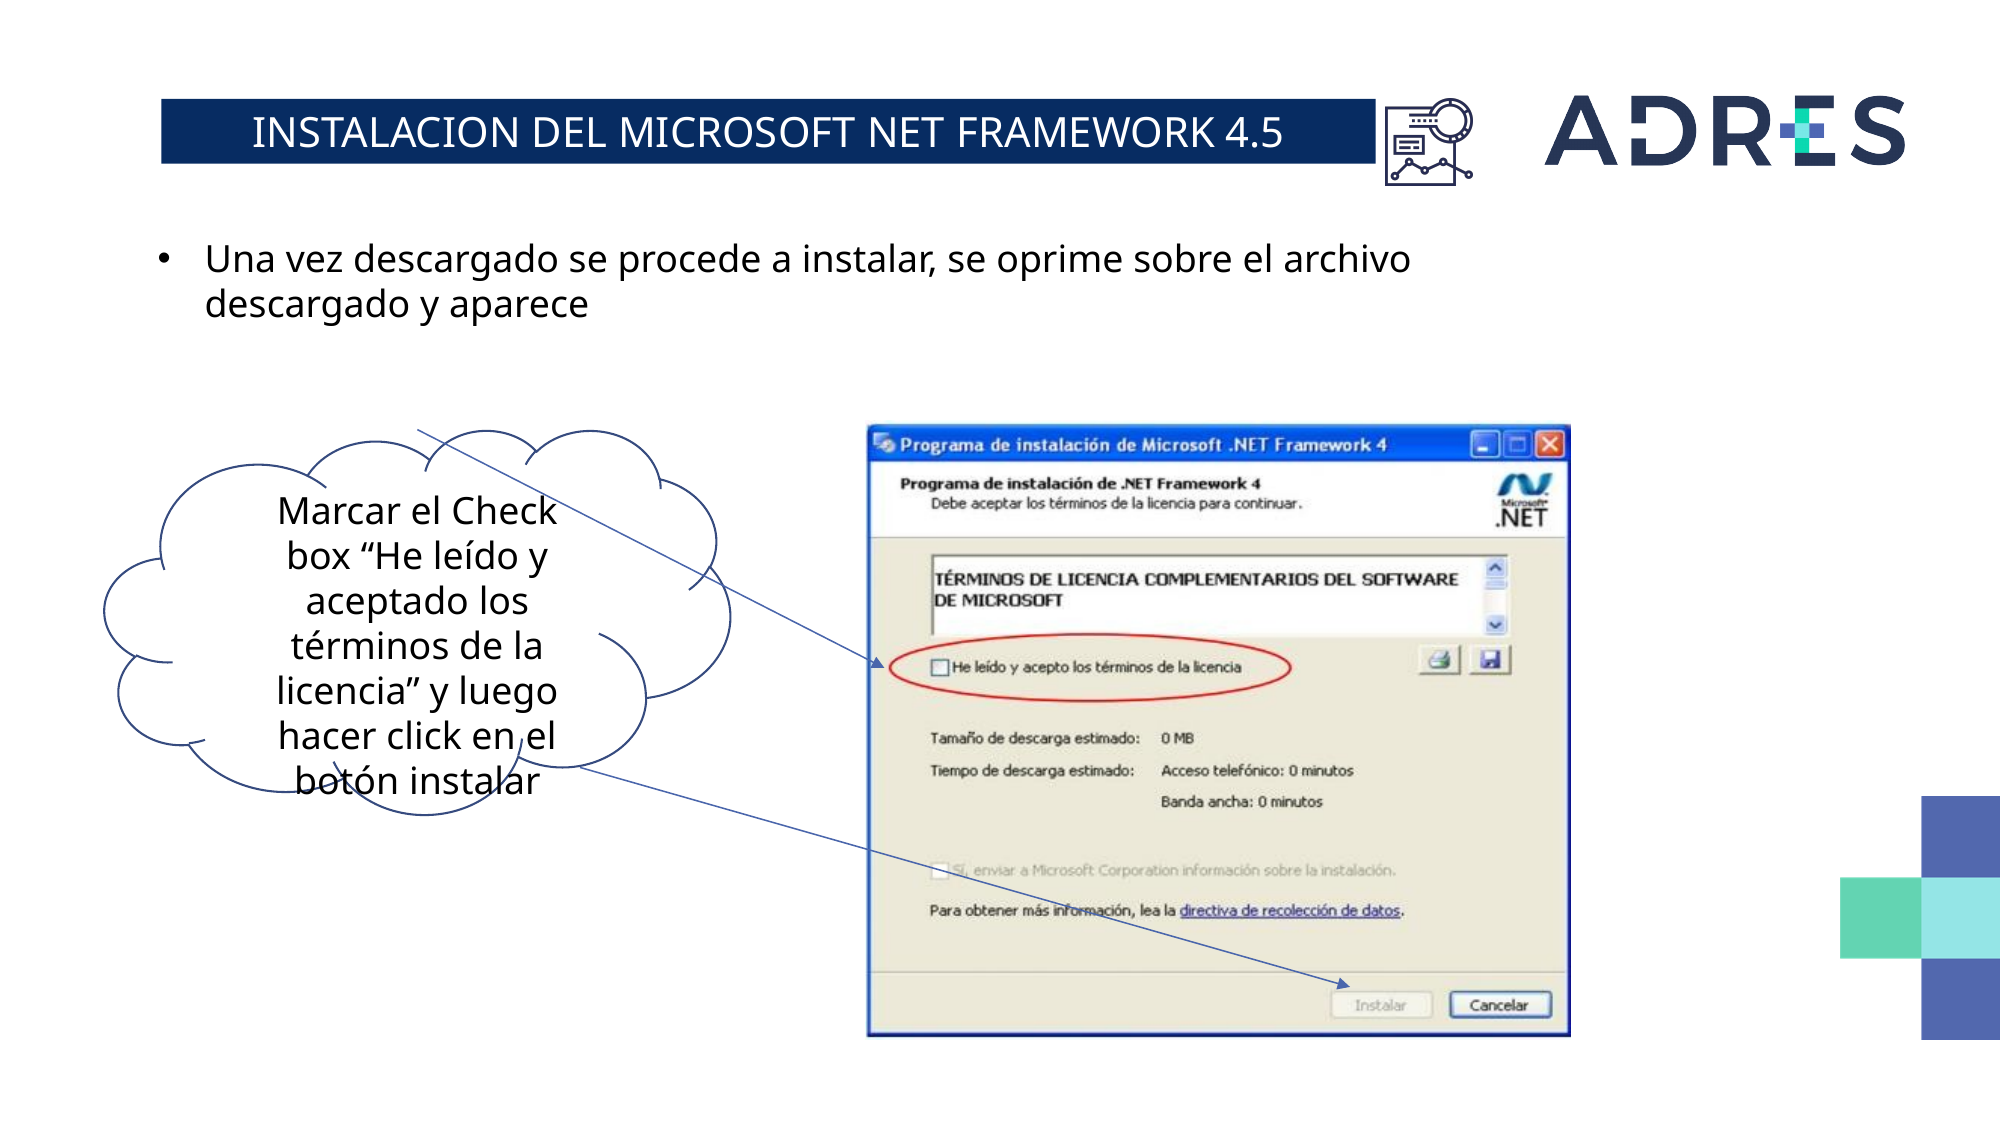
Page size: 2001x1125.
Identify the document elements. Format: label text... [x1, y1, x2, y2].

picture [1840, 796, 2000, 1040]
text_box INSTALACION DEL MICROSOFT NET FRAMEWORK 4.5 [161, 98, 1376, 164]
picture [1385, 98, 1473, 186]
text_box Una vez descargado se procede a instalar, se oprime sobre el archivo descargado y aparece [142, 227, 1483, 333]
text_box Marcar el Check box “He leído y aceptado los términos de la licencia” y luego hacer click en el botón instalar [226, 479, 609, 810]
text_box [103, 440, 510, 779]
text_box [580, 767, 1350, 987]
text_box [729, 621, 885, 668]
picture [865, 420, 1571, 1040]
picture [1532, 79, 1917, 182]
text_box [387, 810, 462, 817]
text_box [609, 529, 732, 757]
text_box [445, 429, 724, 584]
